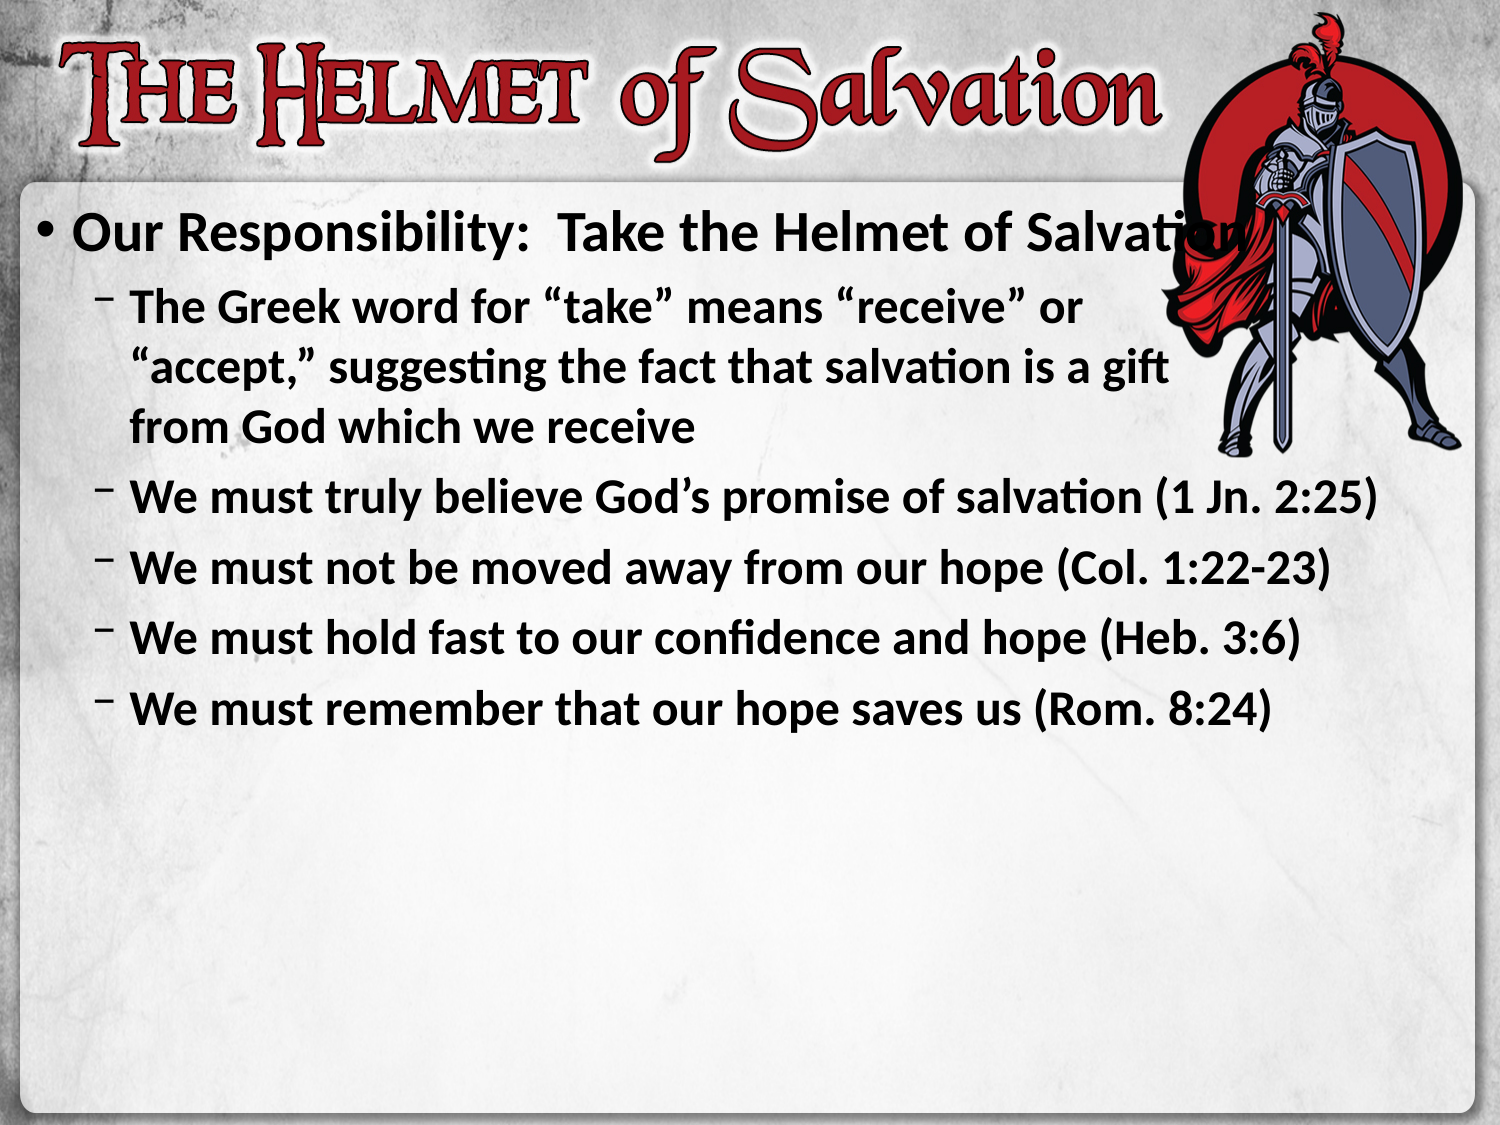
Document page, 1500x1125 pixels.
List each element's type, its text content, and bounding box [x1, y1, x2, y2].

picture [0, 0, 1500, 1125]
list Our Responsibility: Take the Helmet of Salvation The Greek word for “take” means “receive” or “accept,” suggesting the fact that salvation is a gift from God which we receive We must truly believe God’s promise of salvation (1 Jn. 2:25) We must not be moved away from our hope (Col. 1:22-23) We must hold fast to our confidence and hope (Heb. 3:6) We must remember that our hope saves us (Rom. 8:24) [20, 185, 1472, 1111]
